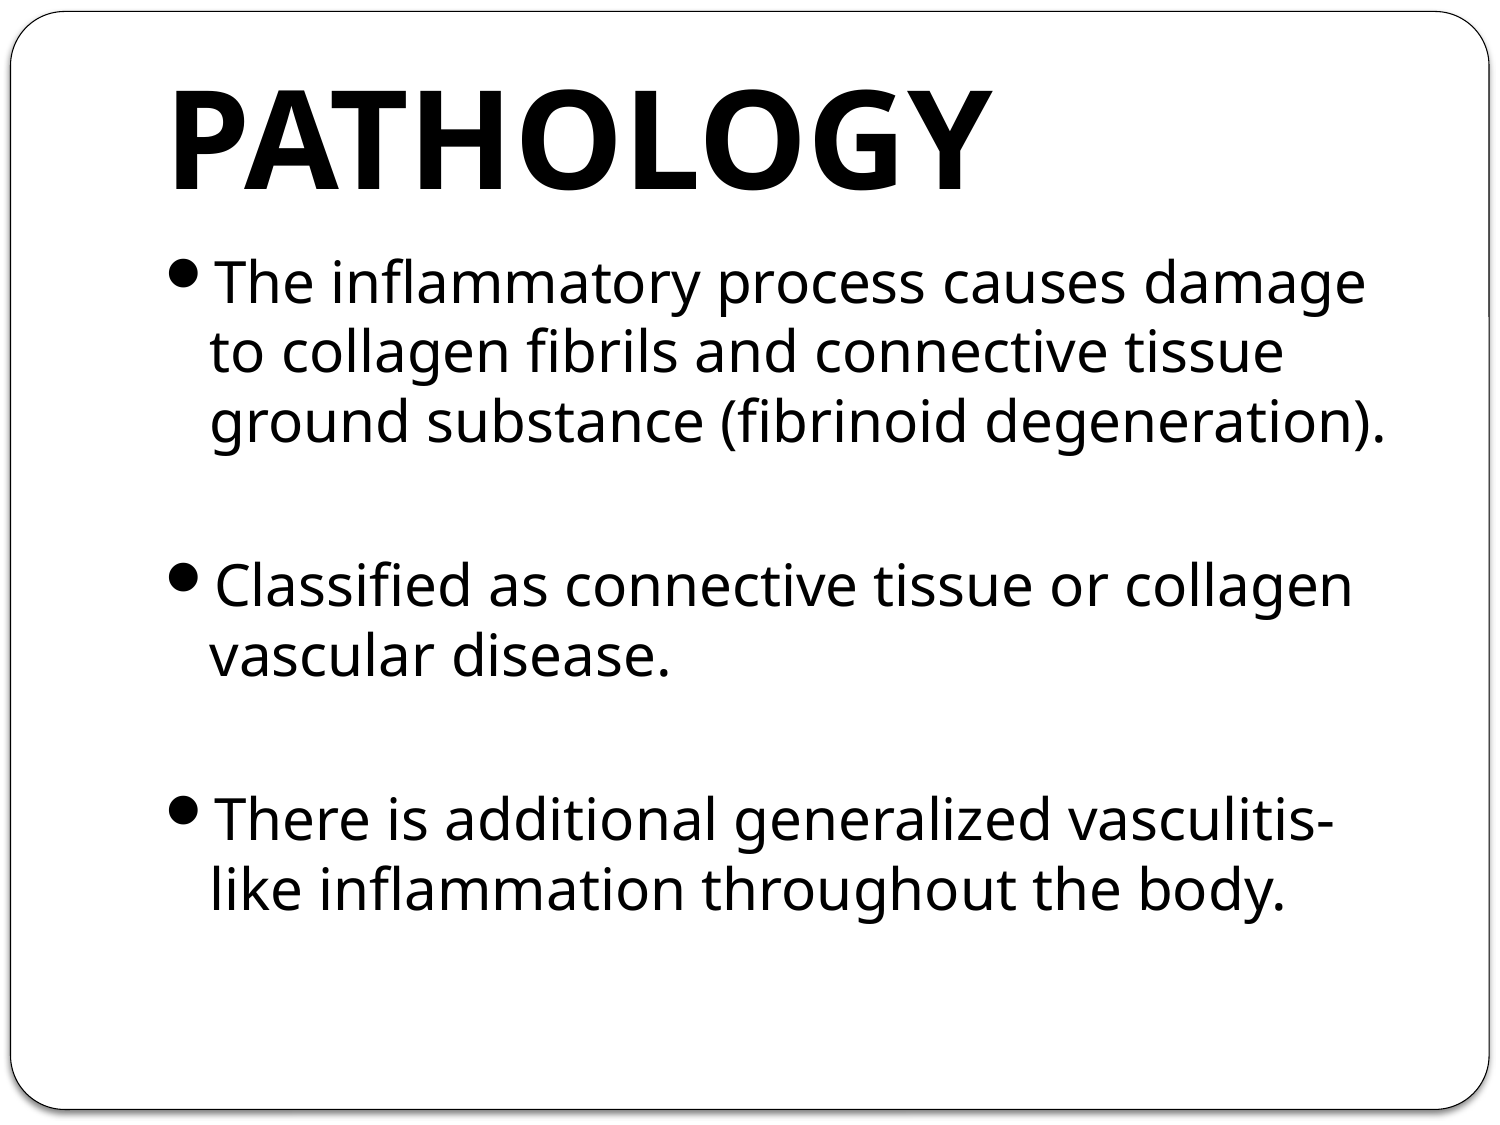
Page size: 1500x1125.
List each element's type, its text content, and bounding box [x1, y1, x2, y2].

list The inflammatory process causes damage to collagen fibrils and connective tissue ground substance (fibrinoid degeneration). Classified as connective tissue or collagen vascular disease. There is additional generalized vasculitis-like inflammation throughout the body. [150, 237, 1425, 988]
title PATHOLOGY [150, 45, 1425, 233]
